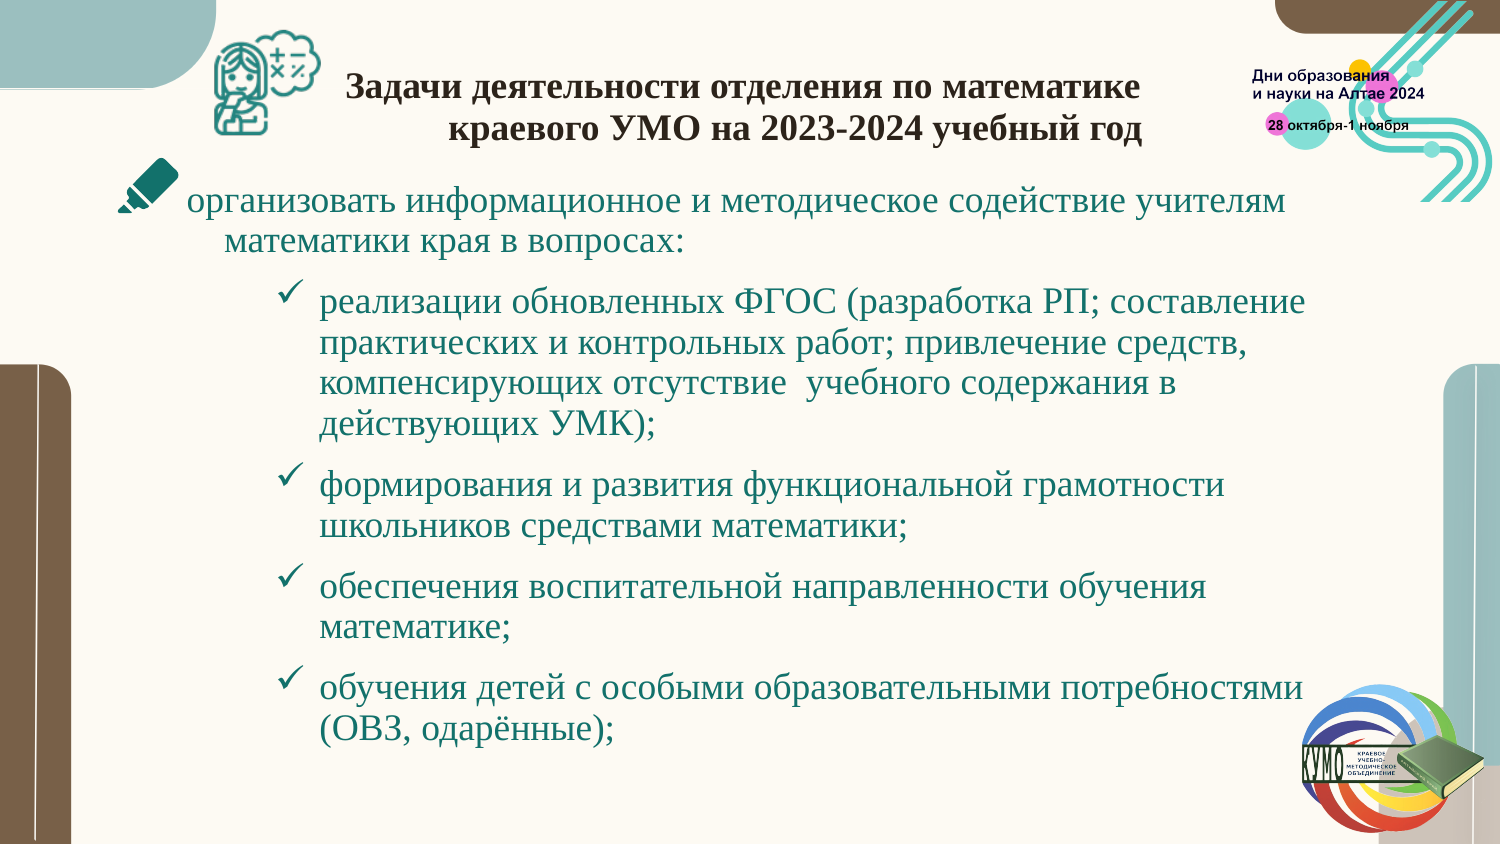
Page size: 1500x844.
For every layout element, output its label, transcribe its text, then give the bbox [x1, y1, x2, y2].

list организовать информационное и методическое содействие учителям математики края в вопросах: реализации обновленных ФГОС (разработка РП; составление практических и контрольных работ; привлечение средств, компенсирующих отсутствие учебного содержания в действующих УМК); формирования и развития функциональной грамотности школьников средствами математики; обеспечения воспитательной направленности обучения математике; обучения детей с особыми образовательными потребностями (ОВЗ, одарённые); [171, 172, 1348, 790]
title Задачи деятельности отделения по математике краевого УМО на 2023-2024 учебный год [286, 49, 1195, 160]
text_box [116, 157, 180, 214]
picture [0, 0, 1500, 844]
